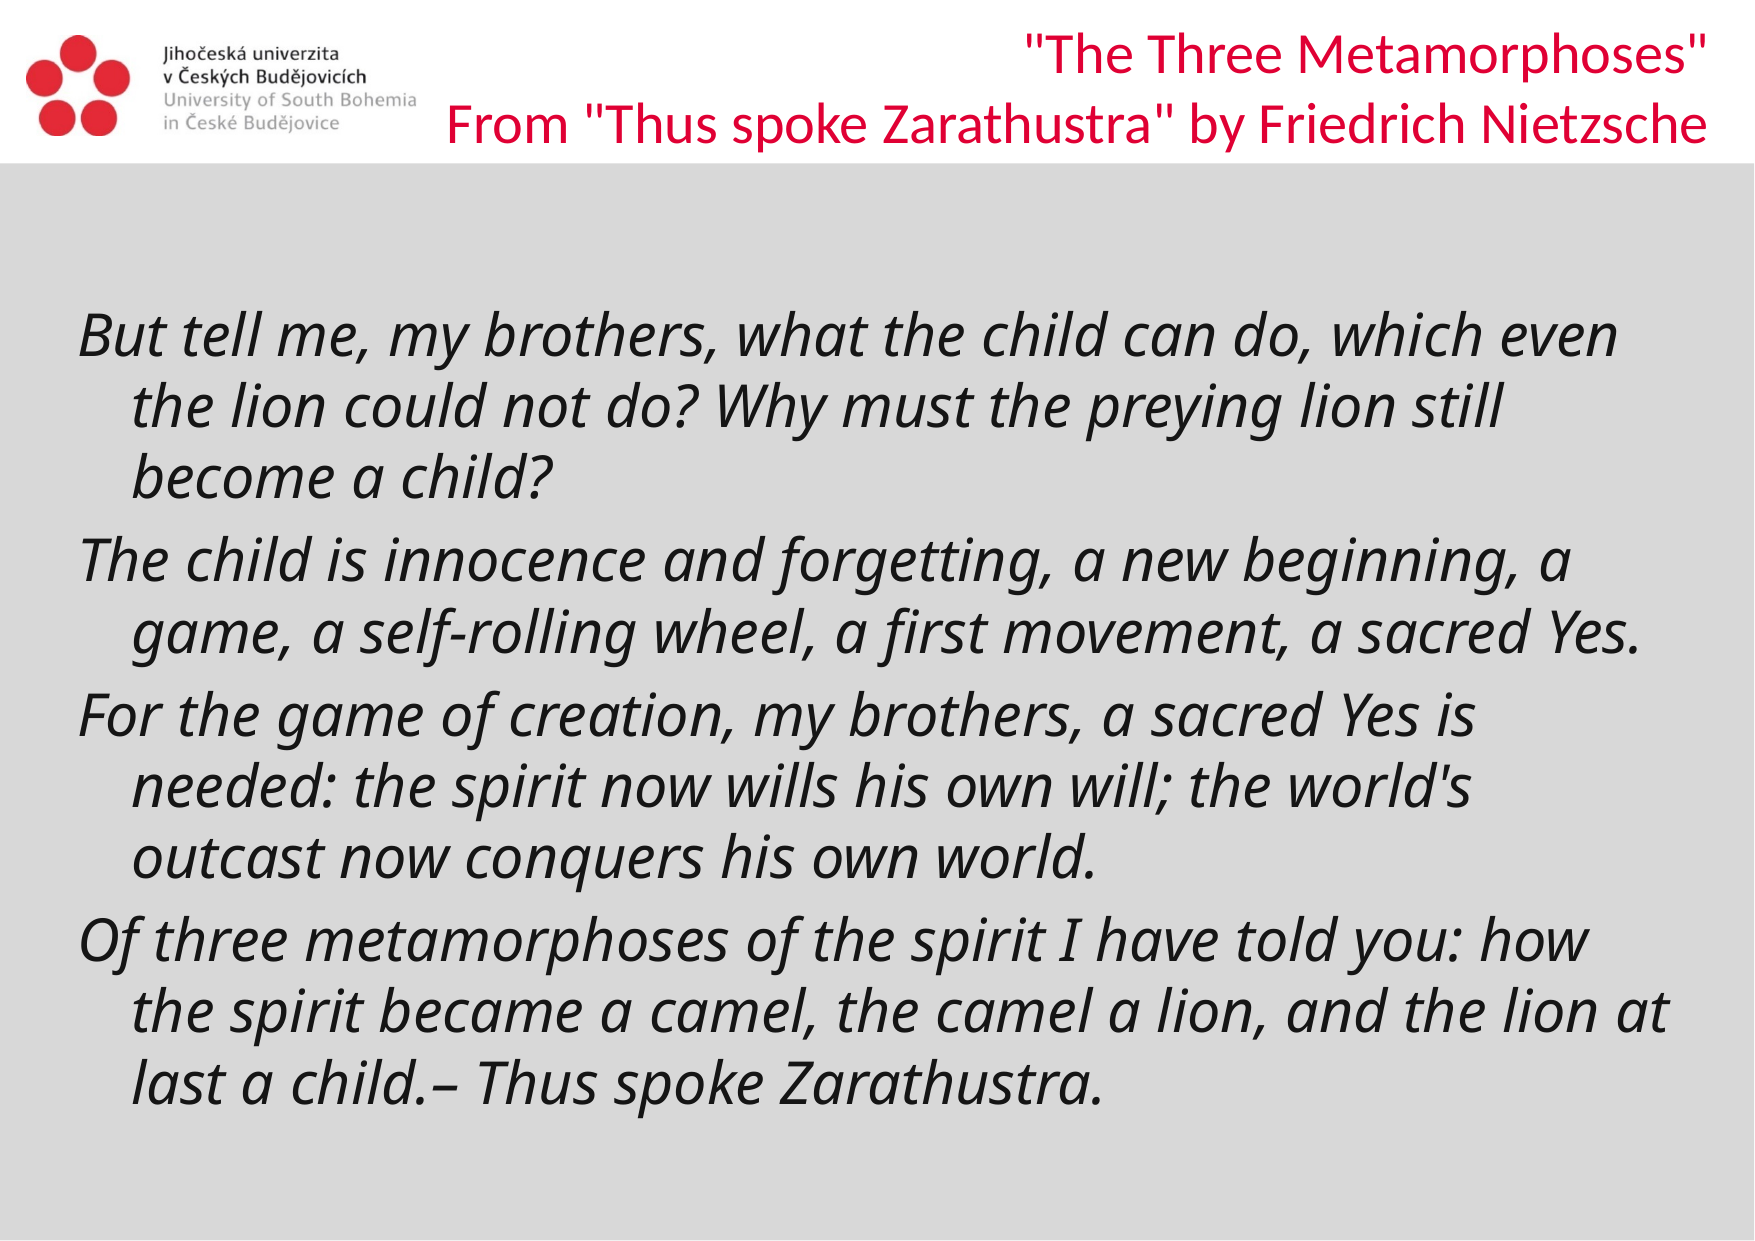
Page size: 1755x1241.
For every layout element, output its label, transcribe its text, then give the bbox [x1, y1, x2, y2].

picture [26, 35, 145, 136]
list But tell me, my brothers, what the child can do, which even the lion could not do? Why must the preying lion still become a child? The child is innocence and forgetting, a new beginning, a game, a self-rolling wheel, a first movement, a sacred Yes. For the game of creation, my brothers, a sacred Yes is needed: the spirit now wills his own will; the world's outcast now conquers his own world. Of three metamorphoses of the spirit I have told you: how the spirit became a camel, the camel a lion, and the lion at last a child.– Thus spoke Zarathustra. [62, 289, 1693, 1142]
title "The Three Metamorphoses" From "Thus spoke Zarathustra" by Friedrich Nietzsche [145, 16, 1725, 224]
